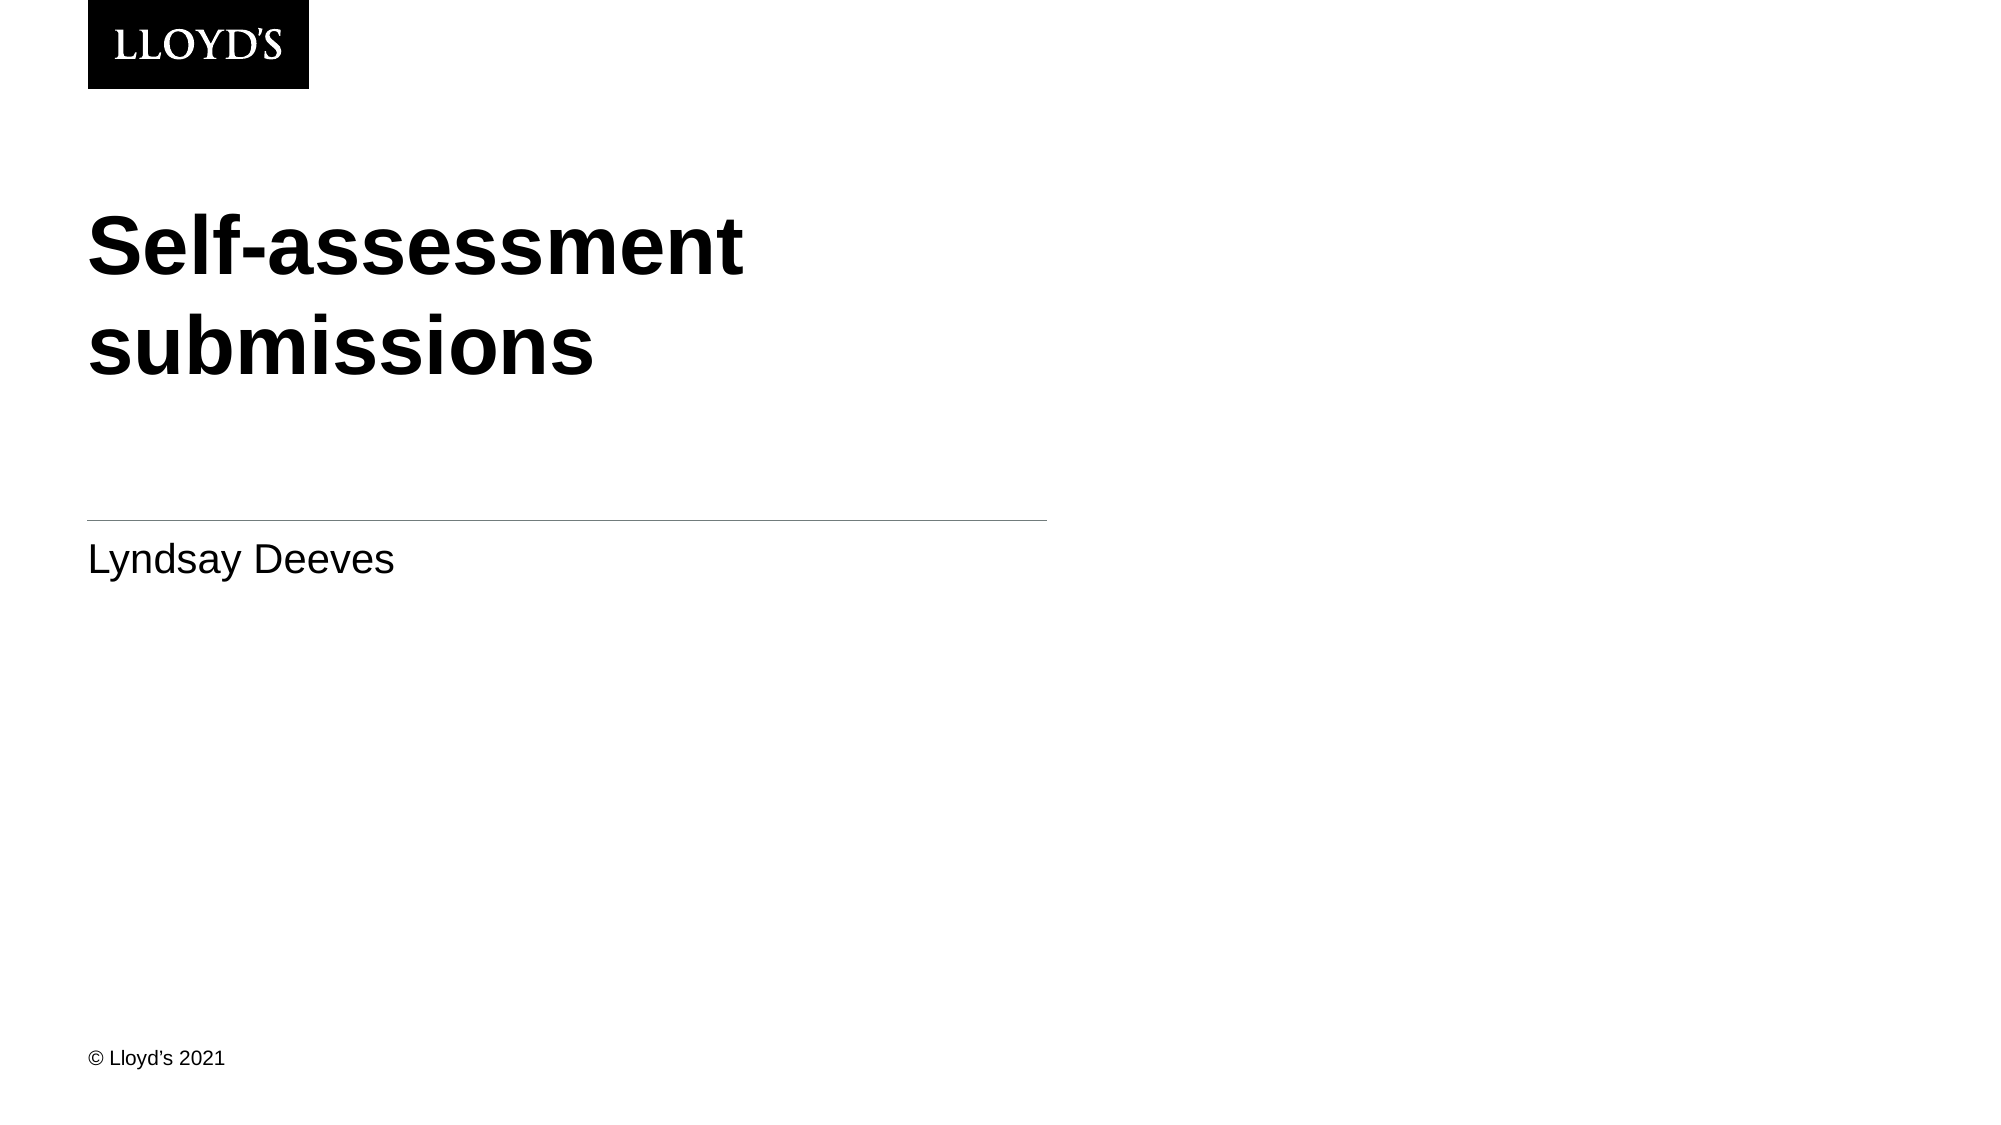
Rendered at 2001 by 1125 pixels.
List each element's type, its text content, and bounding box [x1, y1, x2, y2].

list Lyndsay Deeves [87, 532, 1047, 949]
list Self-assessment submissions [87, 190, 1047, 430]
